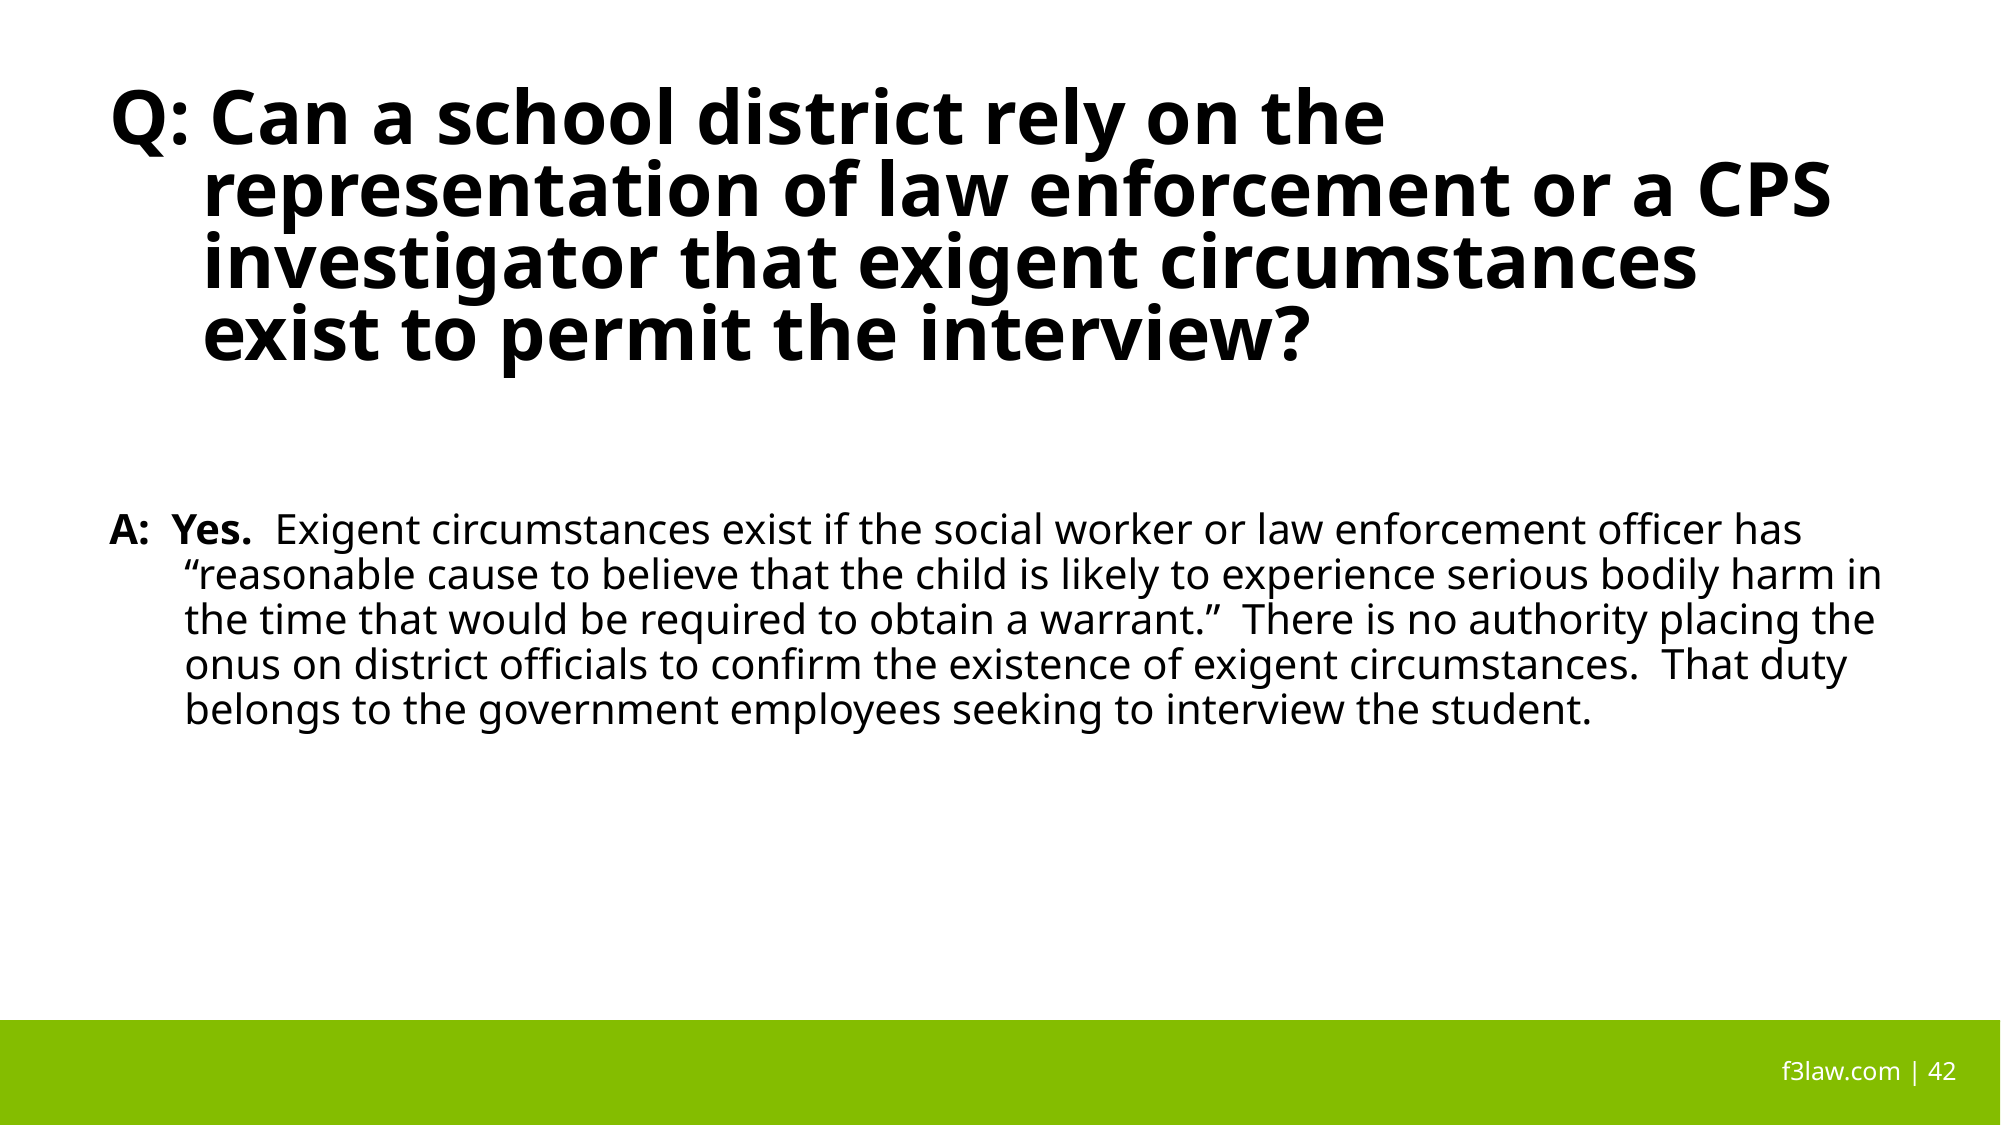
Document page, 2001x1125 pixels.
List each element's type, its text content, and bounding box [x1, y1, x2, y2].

slide_number f3law.com | 42 [1521, 1042, 1972, 1103]
list A: Yes. Exigent circumstances exist if the social worker or law enforcement officer has “reasonable cause to believe that the child is likely to experience serious bodily harm in the time that would be required to obtain a warrant.” There is no authority placing the onus on district officials to confirm the existence of exigent circumstances. That duty belongs to the government employees seeking to interview the student. [94, 501, 1906, 997]
title Q: Can a school district rely on the representation of law enforcement or a CPS investigator that exigent circumstances exist to permit the interview? [94, 62, 1906, 399]
